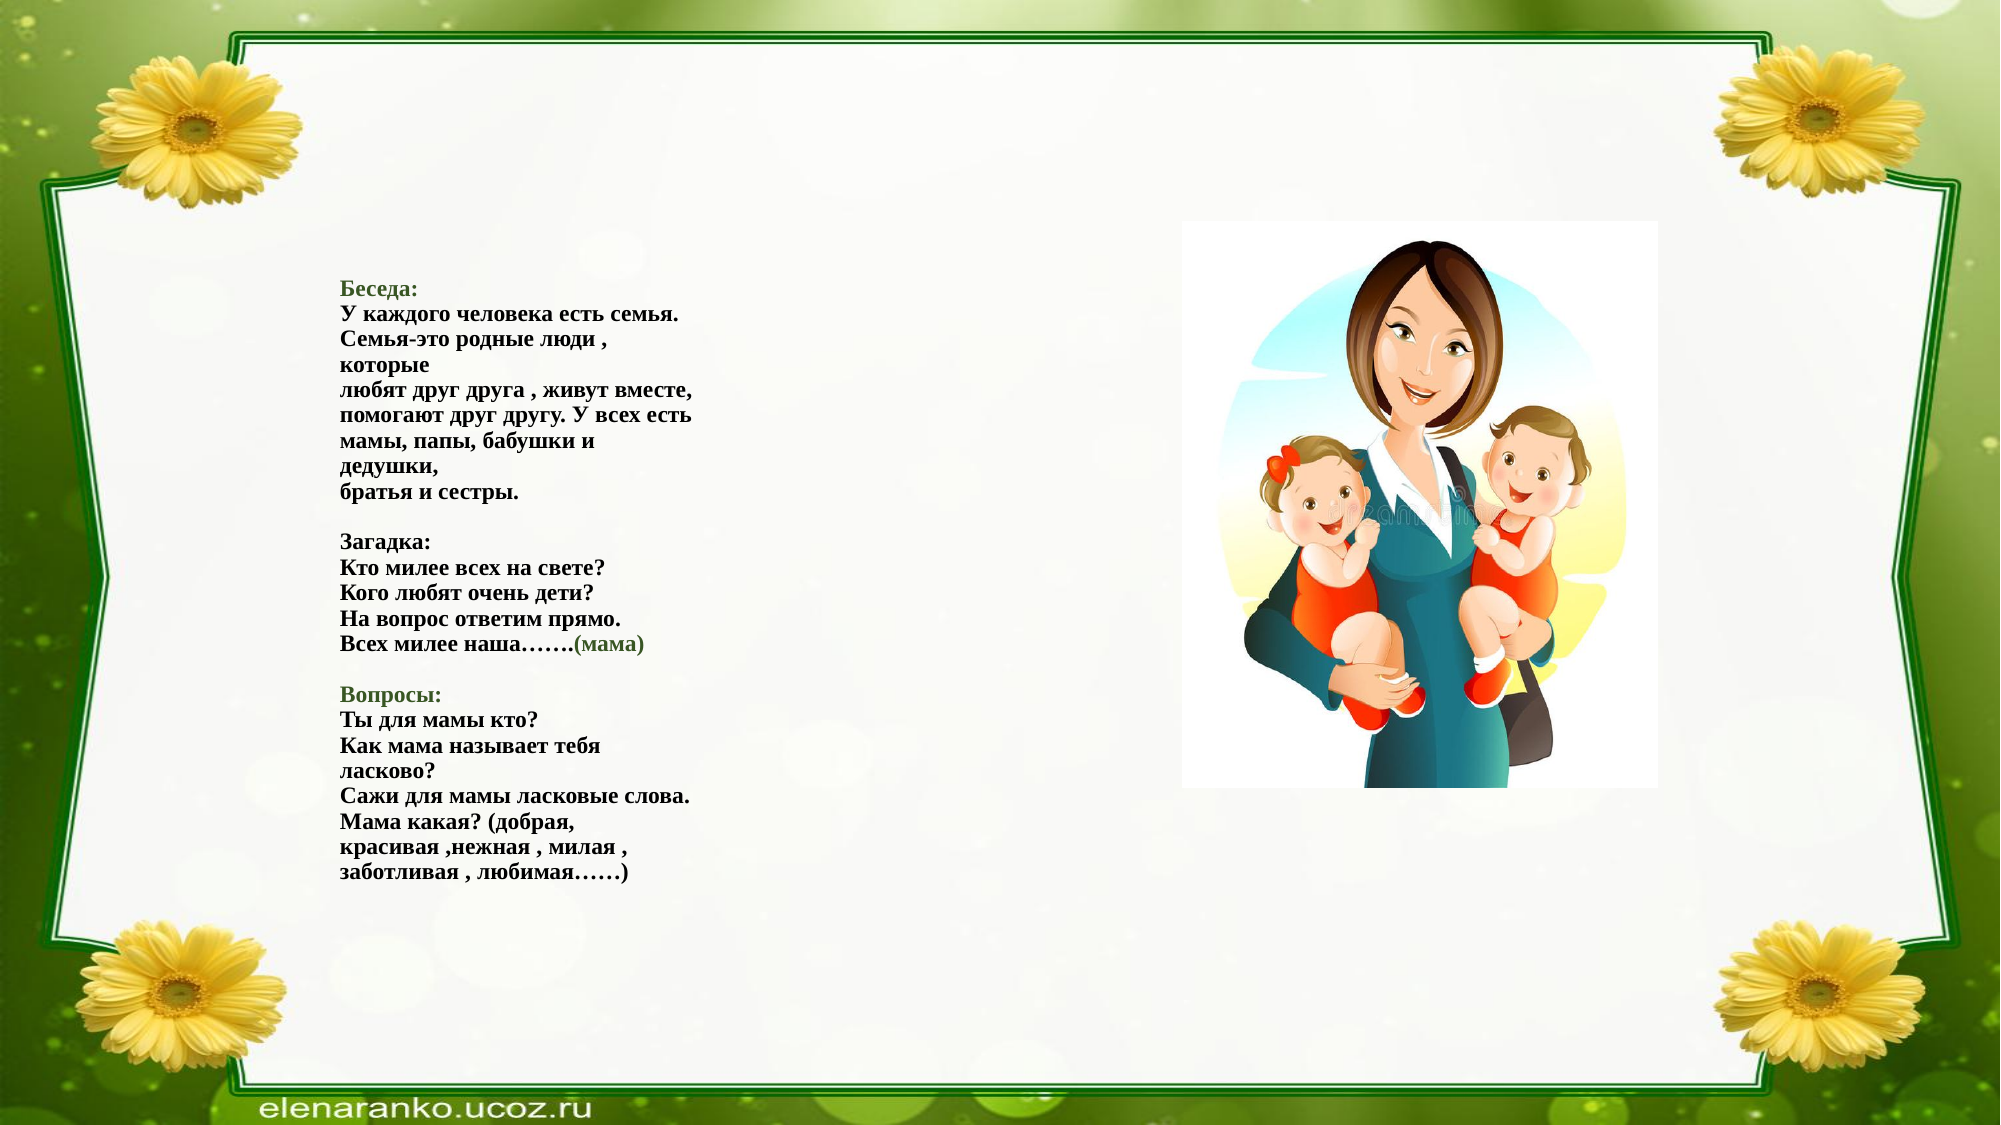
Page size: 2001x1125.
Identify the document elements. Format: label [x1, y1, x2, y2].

list [0, 0, 2000, 1125]
picture [1182, 221, 1658, 788]
